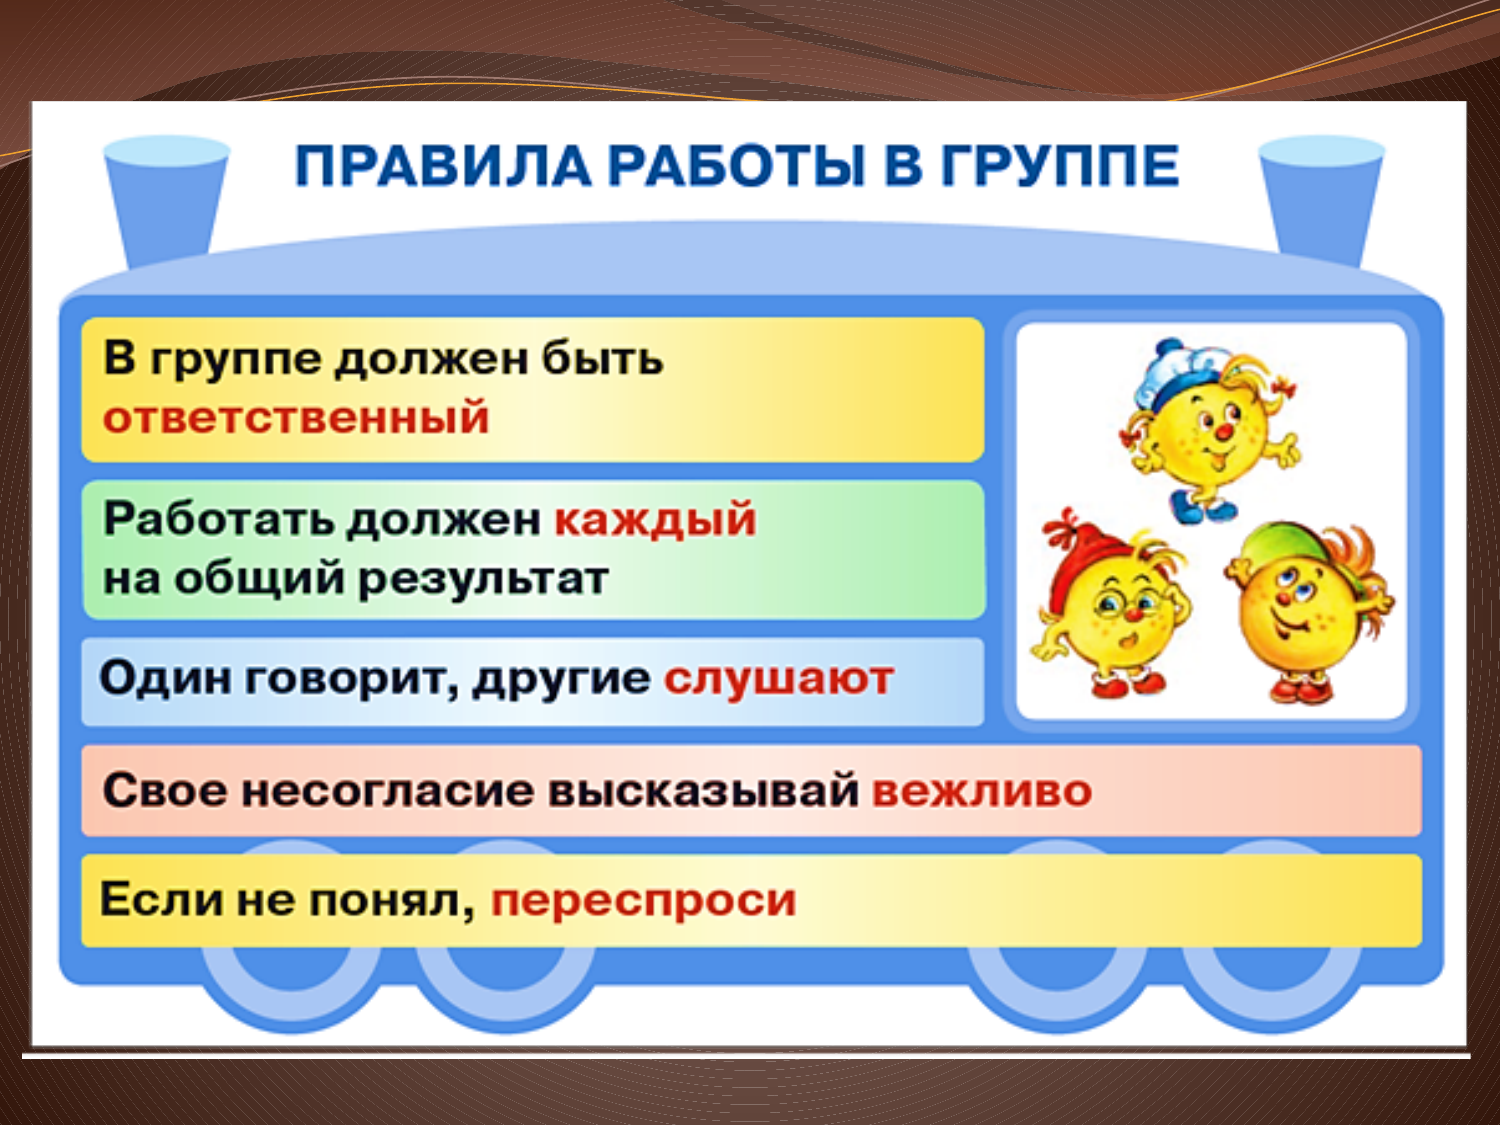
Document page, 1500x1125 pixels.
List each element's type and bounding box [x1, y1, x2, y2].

picture [21, 101, 1471, 1059]
